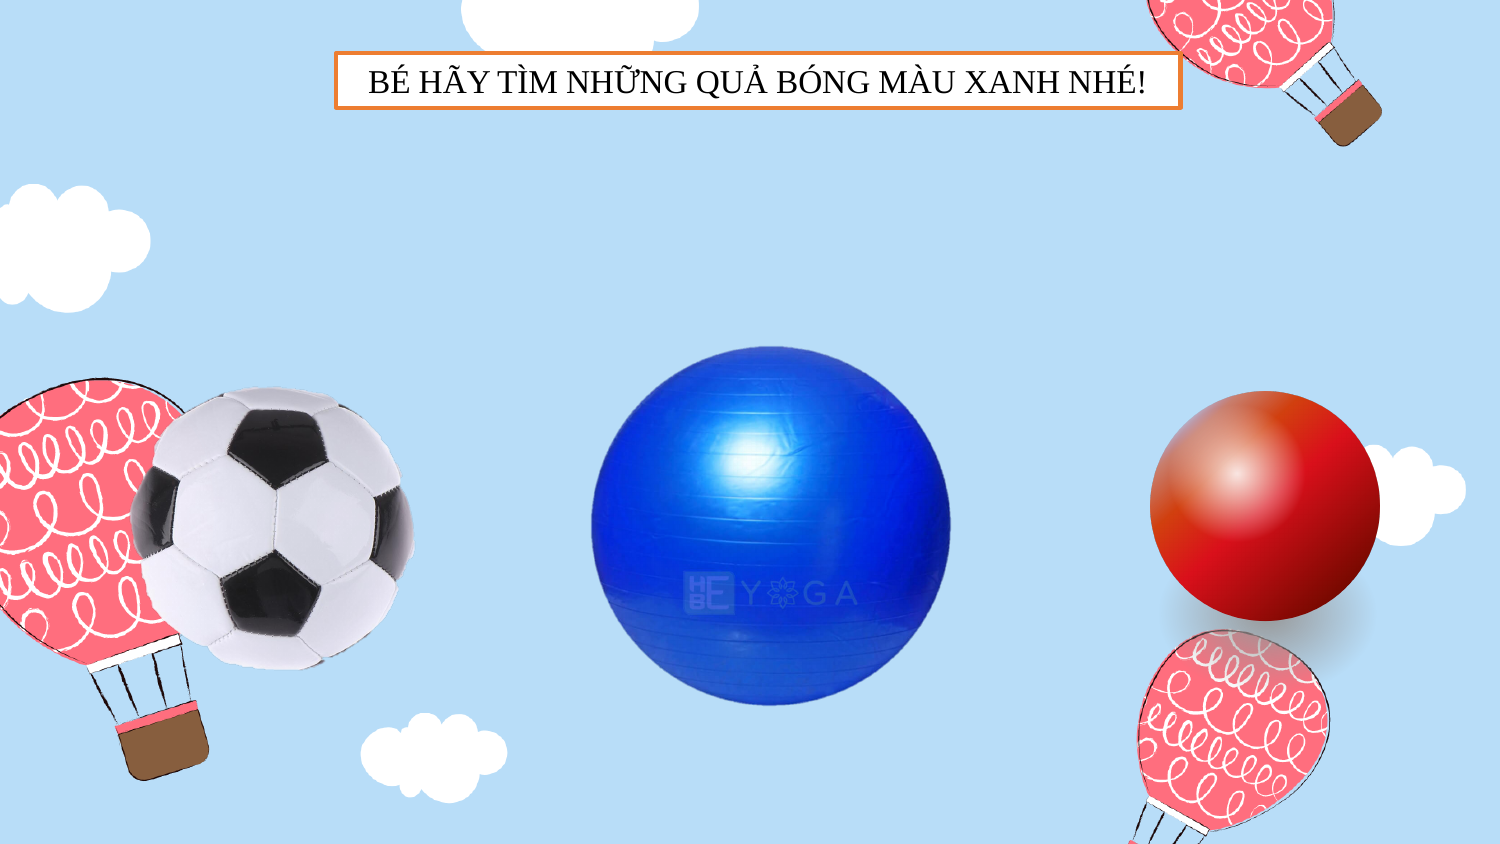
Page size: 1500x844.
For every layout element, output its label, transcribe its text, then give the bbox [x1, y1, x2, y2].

text_box BÉ HÃY TÌM NHỮNG QUẢ BÓNG MÀU XANH NHÉ! [334, 51, 1183, 110]
picture [0, 0, 1500, 844]
